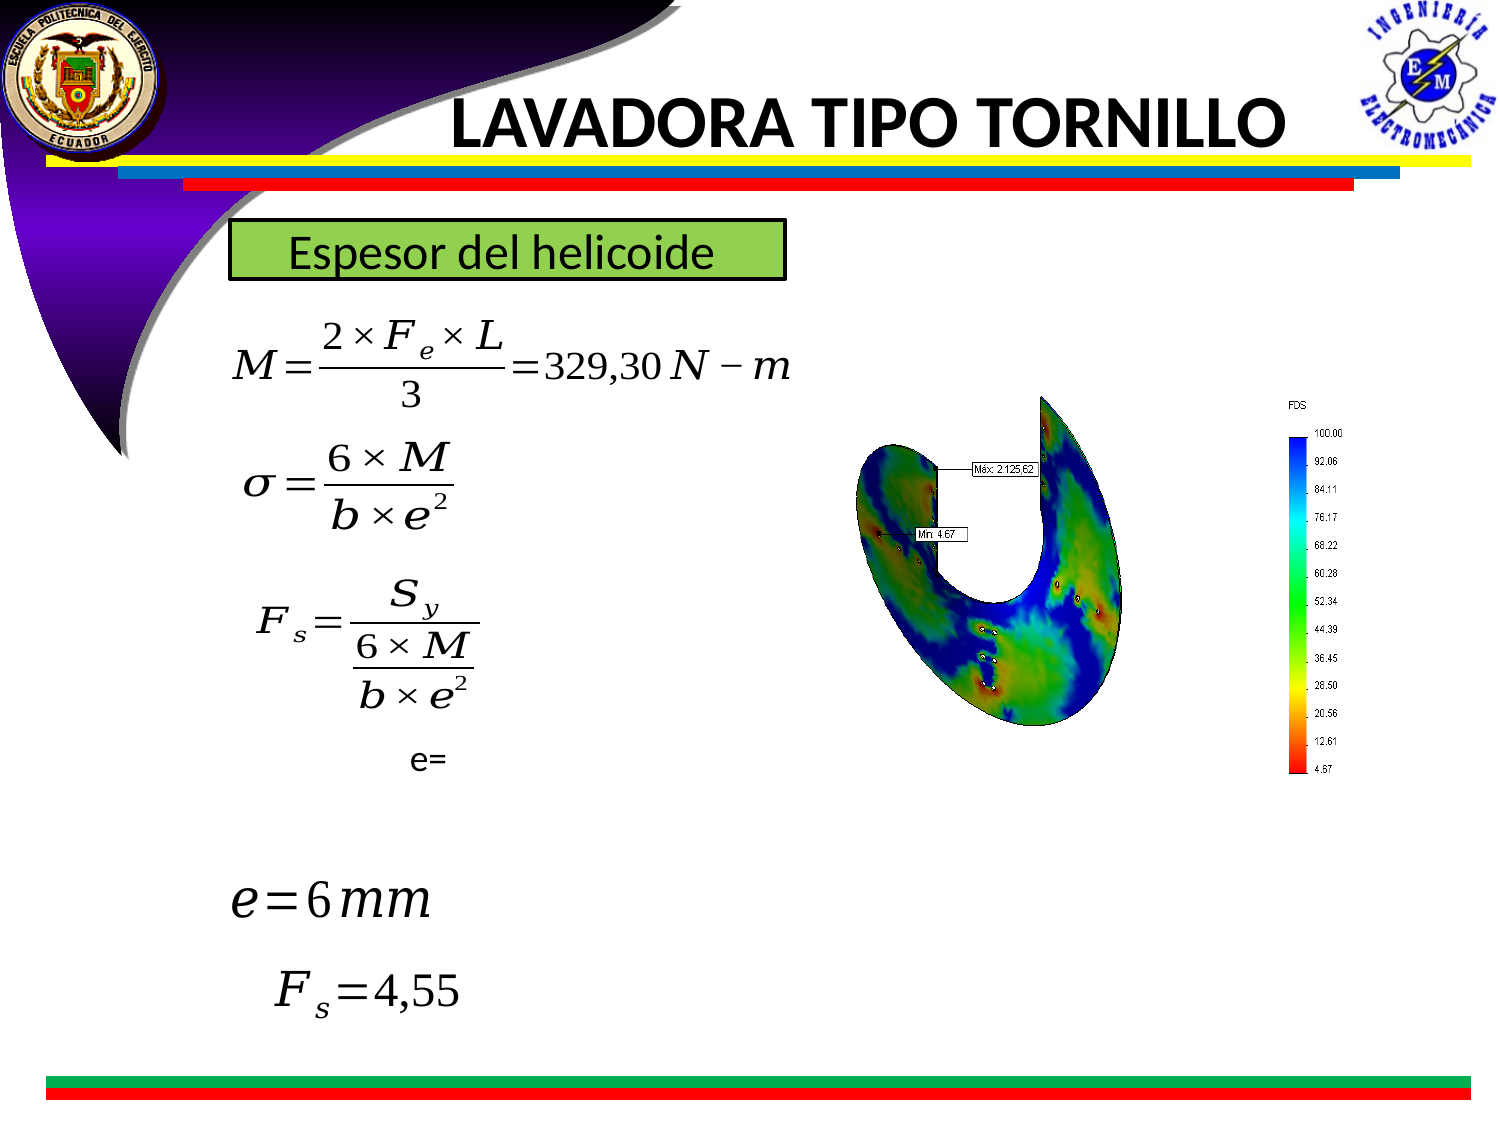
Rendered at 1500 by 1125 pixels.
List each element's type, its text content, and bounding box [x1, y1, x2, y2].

picture [785, 389, 1365, 786]
text_box [4, 164, 248, 457]
picture [1358, 0, 1498, 154]
picture [0, 0, 160, 156]
text_box Espesor del helicoide [228, 218, 787, 281]
text_box [161, 1, 674, 155]
text_box LAVADORA TIPO TORNILLO [435, 65, 1303, 160]
